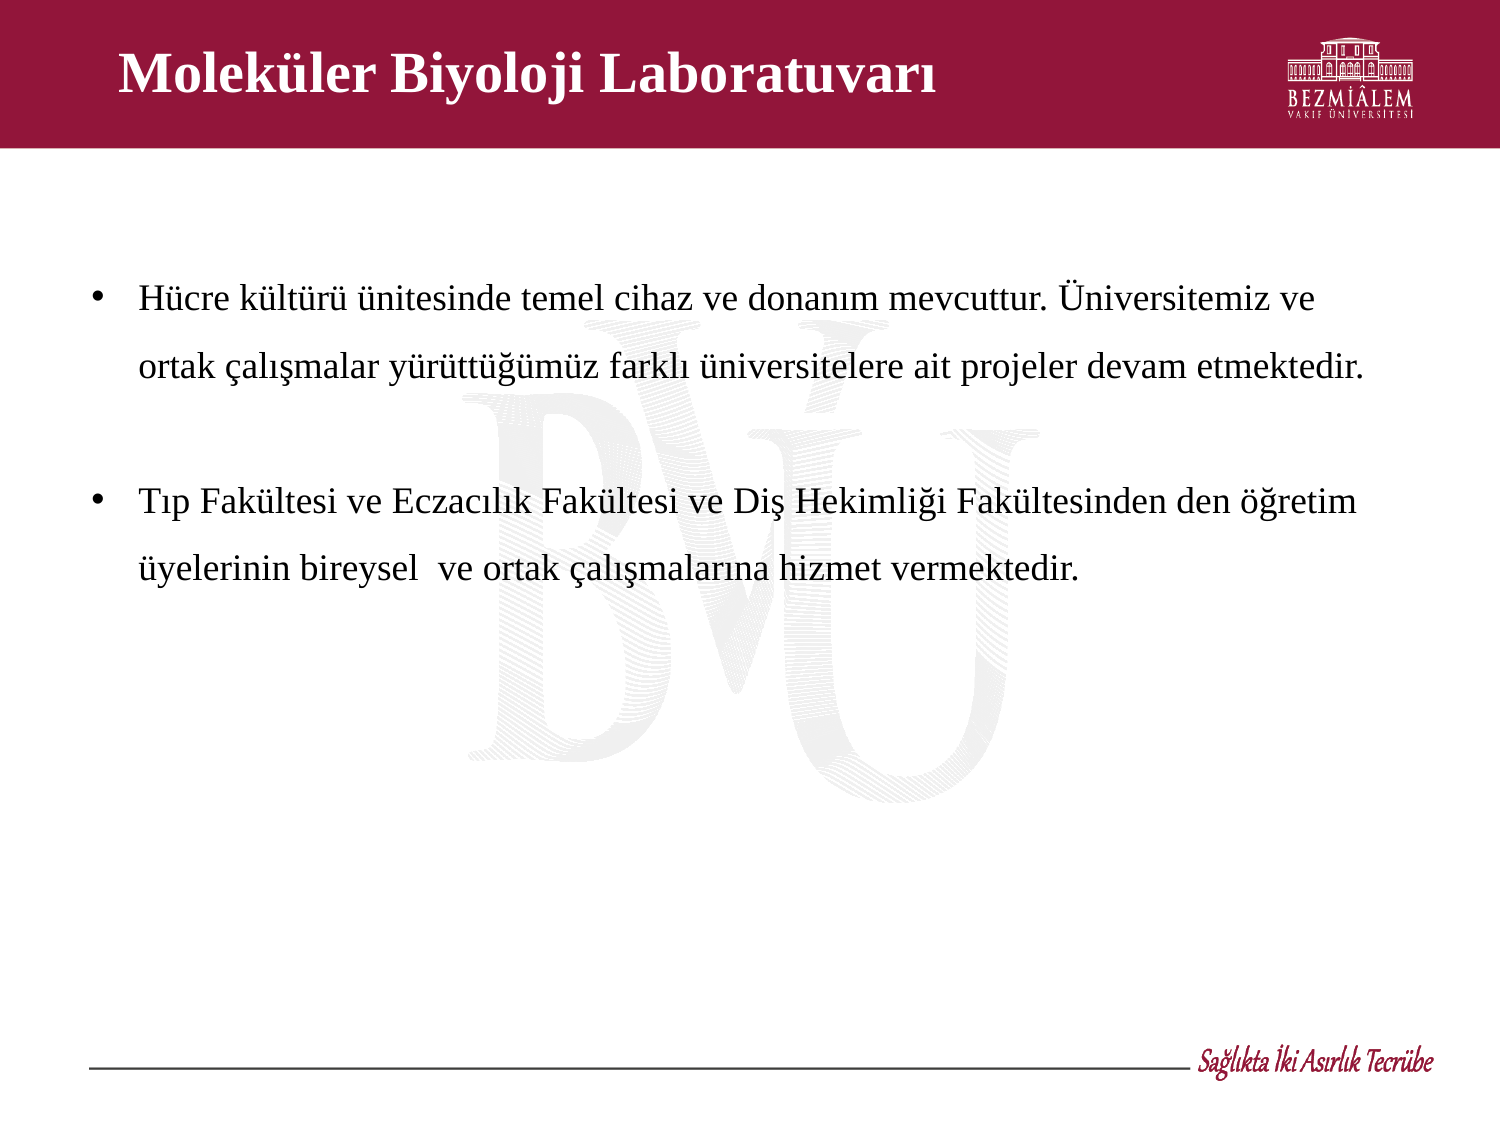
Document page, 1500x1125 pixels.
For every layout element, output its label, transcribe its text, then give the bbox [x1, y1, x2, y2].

title Moleküler Biyoloji Laboratuvarı [103, 0, 1284, 149]
text_box Hücre kültürü ünitesinde temel cihaz ve donanım mevcuttur. Üniversitemiz ve ortak çalışmalar yürüttüğümüz farklı üniversitelere ait projeler devam etmektedir. Tıp Fakültesi ve Eczacılık Fakültesi ve Diş Hekimliği Fakültesinden den öğretim üyelerinin bireysel ve ortak çalışmalarına hizmet vermektedir. [76, 243, 1384, 641]
picture [0, 0, 1500, 1125]
